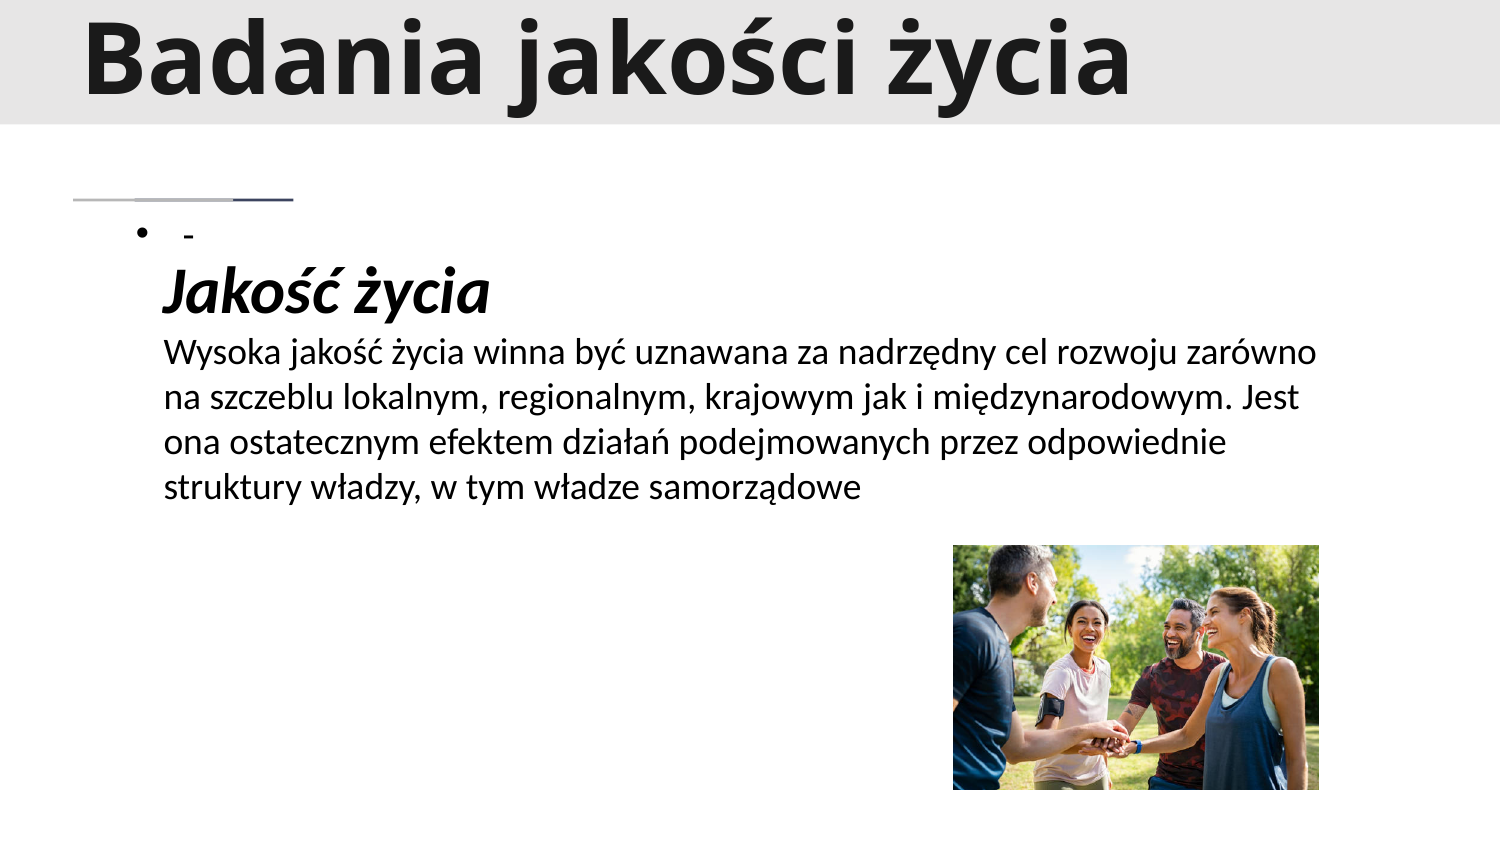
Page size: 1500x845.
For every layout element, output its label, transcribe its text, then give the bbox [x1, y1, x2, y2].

picture [953, 545, 1319, 790]
text_box Jakość życia Wysoka jakość życia winna być uznawana za nadrzędny cel rozwoju zarówno na szczeblu lokalnym, regionalnym, krajowym jak i międzynarodowym. Jest ona ostatecznym efektem działań podejmowanych przez odpowiednie struktury władzy, w tym władze samorządowe [148, 239, 1344, 515]
title Badania jakości życia [65, 0, 1500, 125]
list - [121, 196, 1415, 547]
